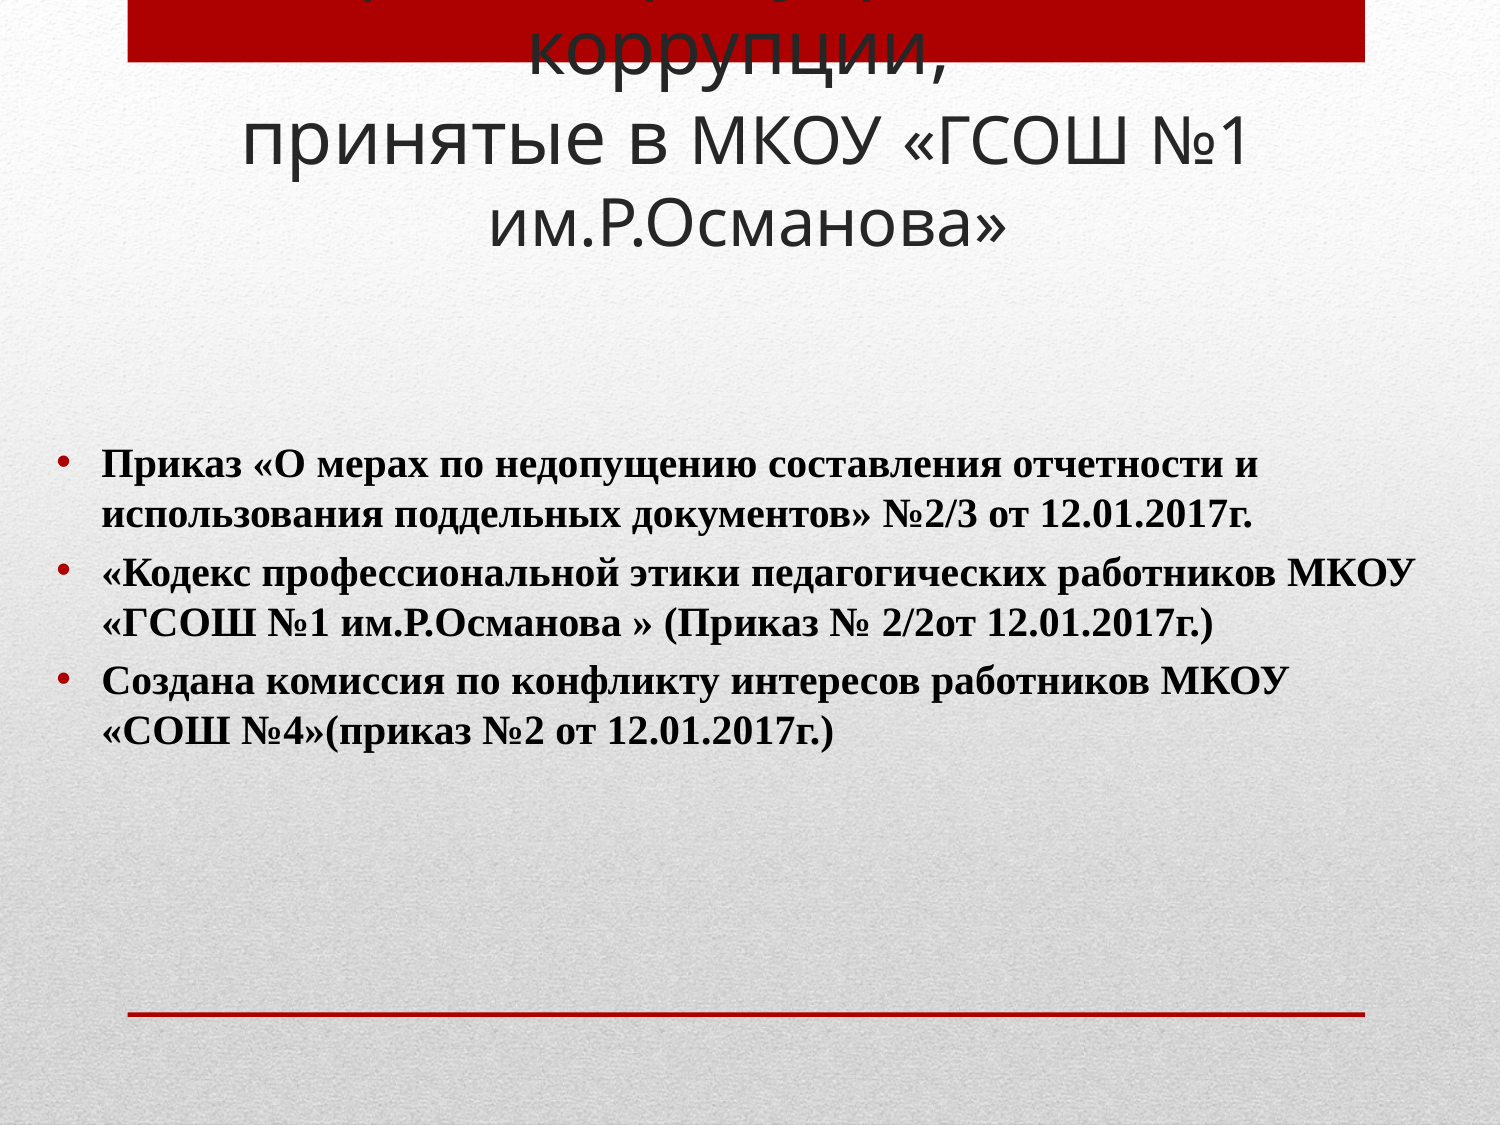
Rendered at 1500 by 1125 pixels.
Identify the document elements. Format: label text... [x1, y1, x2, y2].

title Меры по предупреждению коррупции, принятые в МКОУ «ГСОШ №1 им.Р.Османова» [76, 54, 1420, 268]
list Приказ «О мерах по недопущению составления отчетности и использования поддельных документов» №2/3 от 12.01.2017г. «Кодекс профессиональной этики педагогических работников МКОУ «ГСОШ №1 им.Р.Османова » (Приказ № 2/2от 12.01.2017г.) Создана комиссия по конфликту интересов работников МКОУ «СОШ №4»(приказ №2 от 12.01.2017г.) [41, 314, 1436, 1047]
